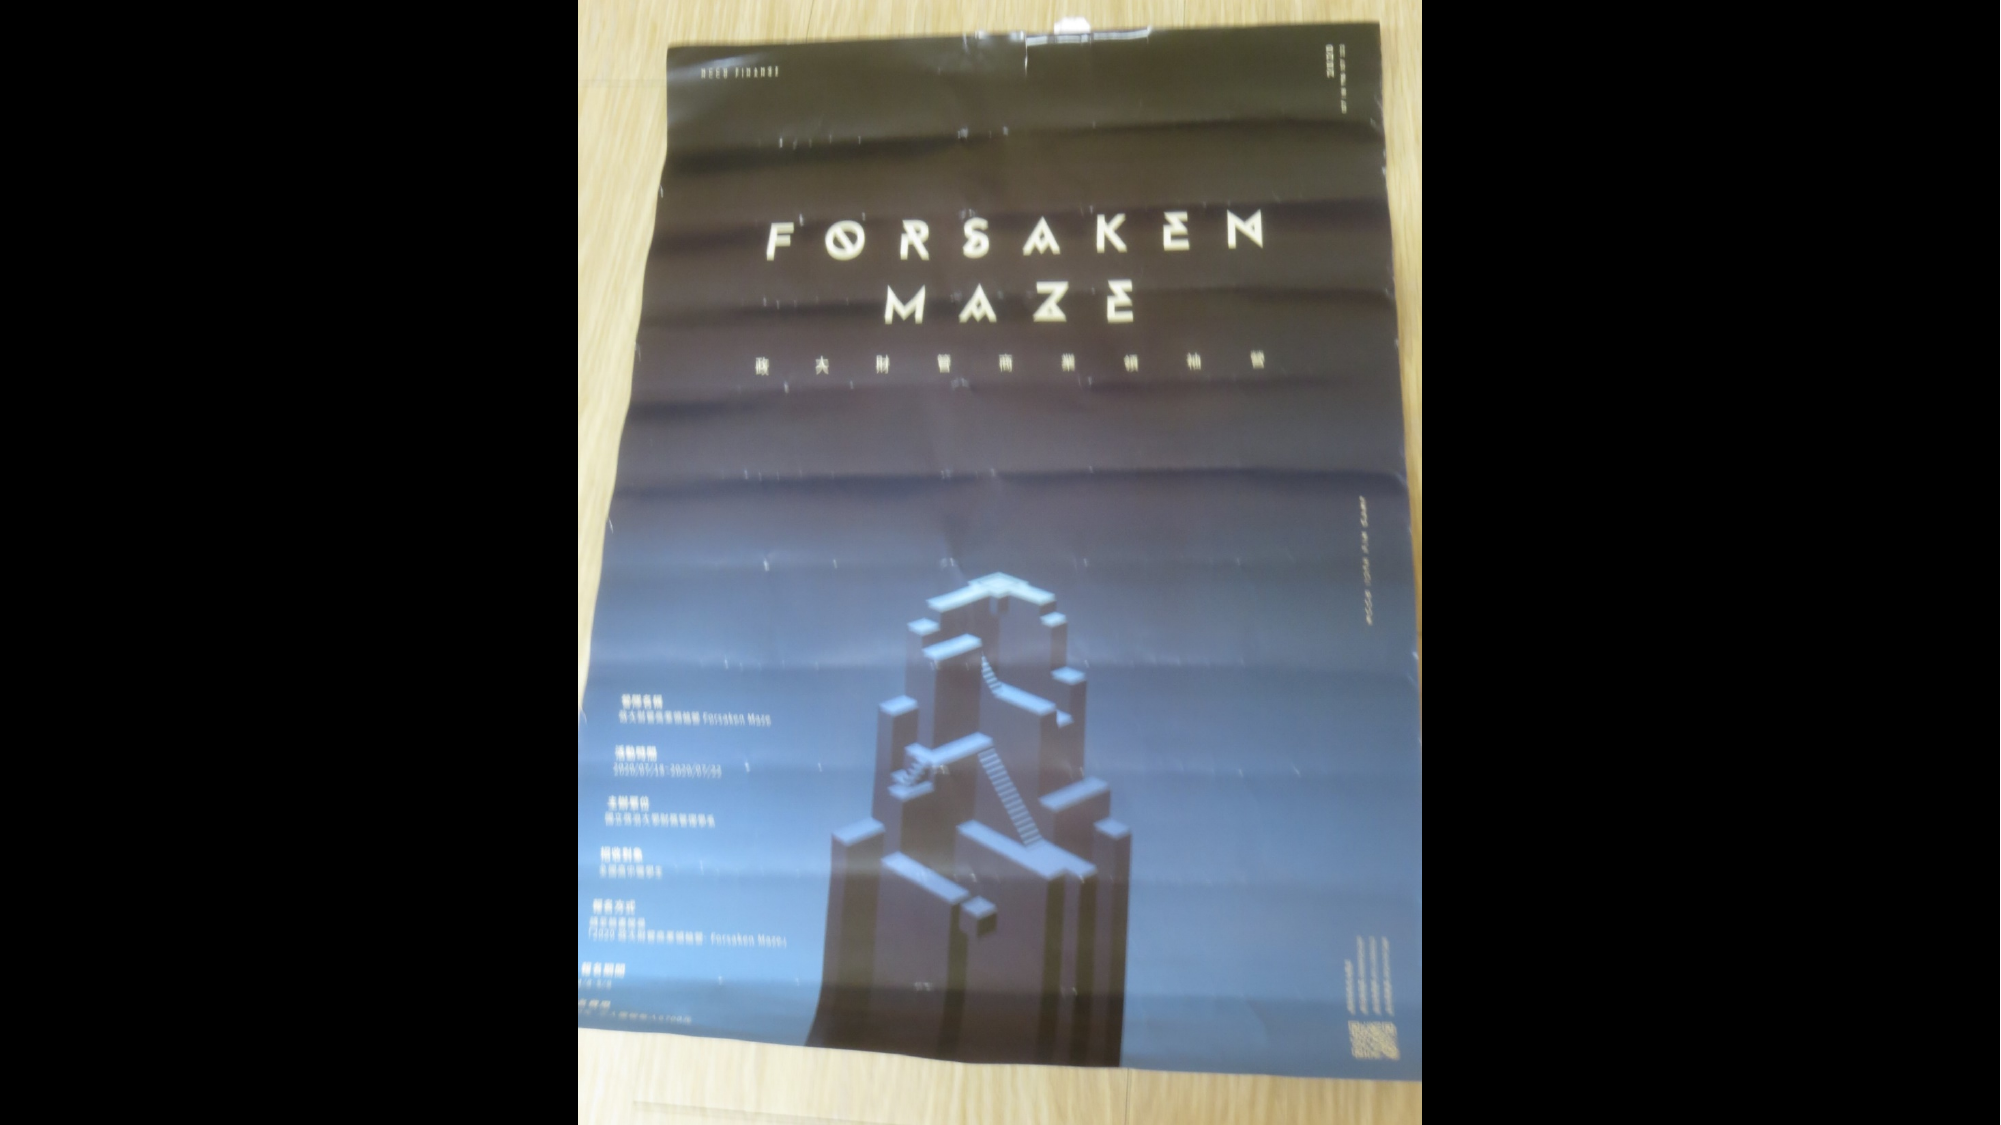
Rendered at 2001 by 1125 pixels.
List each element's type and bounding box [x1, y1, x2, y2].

picture [578, 0, 1422, 1125]
